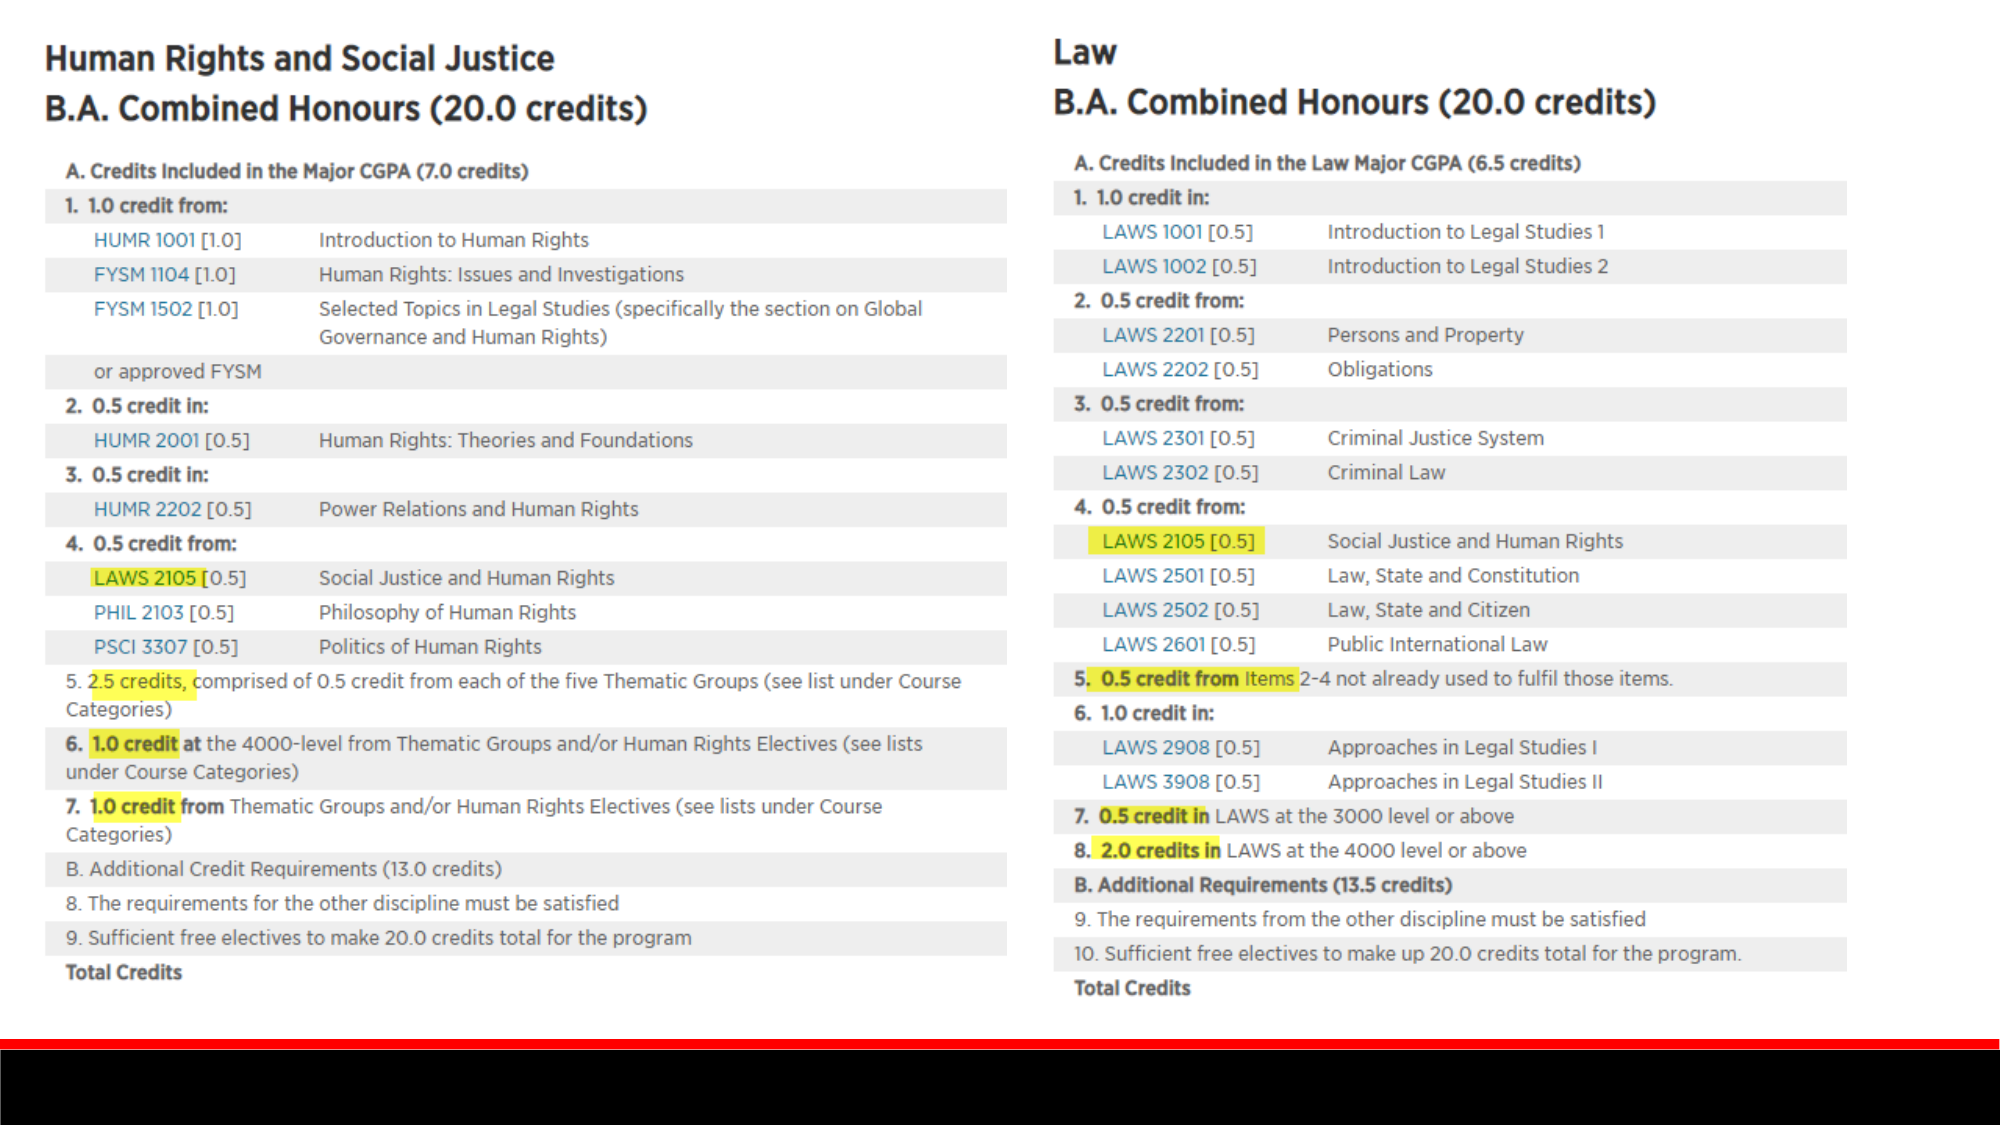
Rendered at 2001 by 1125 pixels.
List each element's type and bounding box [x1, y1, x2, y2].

picture [1039, 24, 1847, 1015]
picture [33, 36, 1008, 1003]
